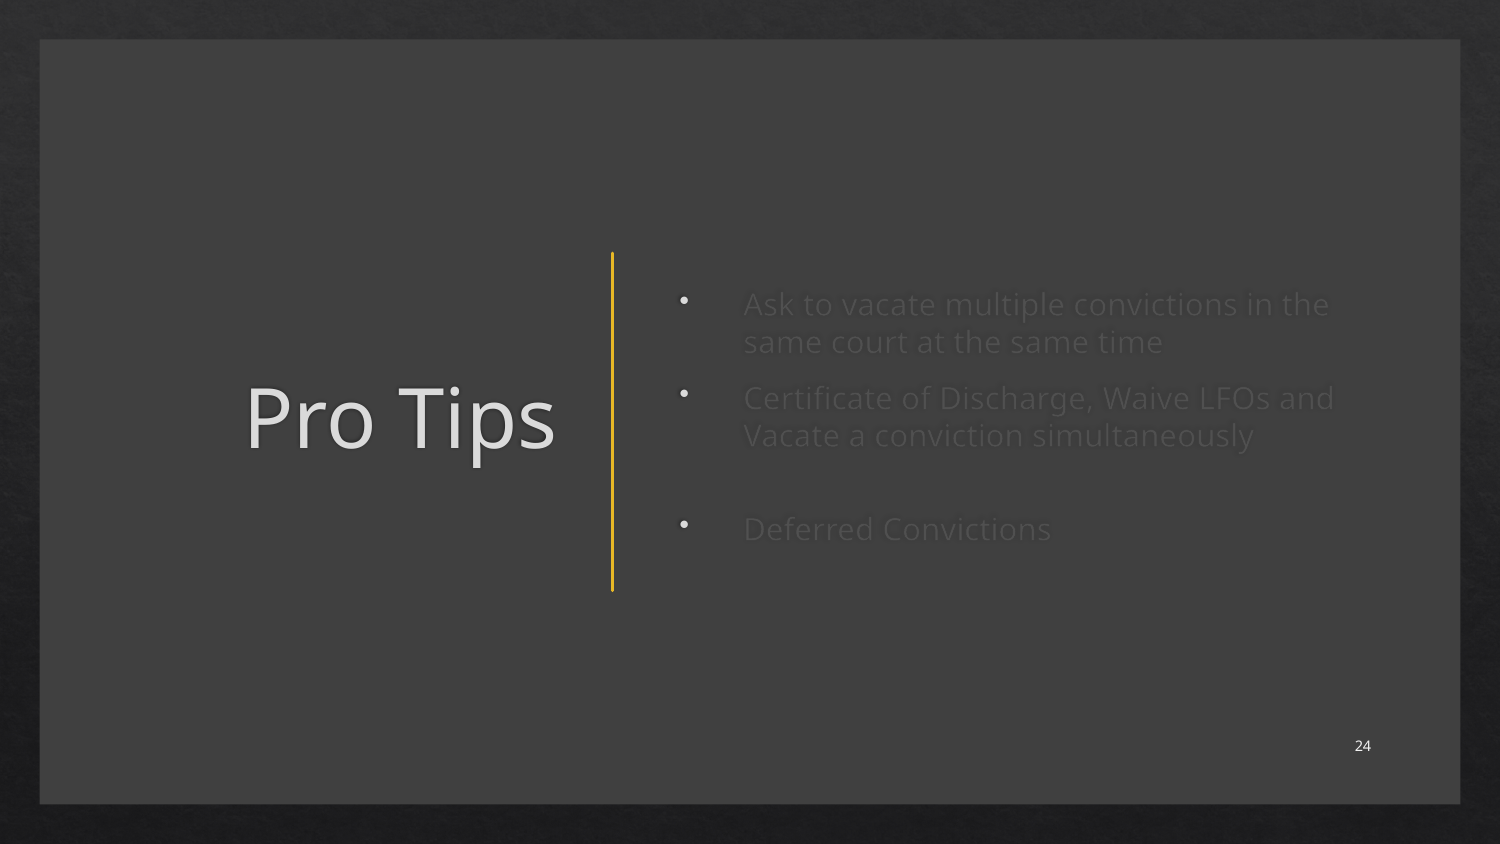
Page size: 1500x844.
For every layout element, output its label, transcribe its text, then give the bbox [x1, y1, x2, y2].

title Pro Tips [112, 118, 573, 713]
text_box [38, 38, 1462, 806]
list Ask to vacate multiple convictions in the same court at the same time Certificate of Discharge, Waive LFOs and Vacate a conviction simultaneously Deferred Convictions [653, 118, 1387, 713]
text_box [0, 0, 1500, 844]
slide_number 24 [1293, 723, 1387, 769]
